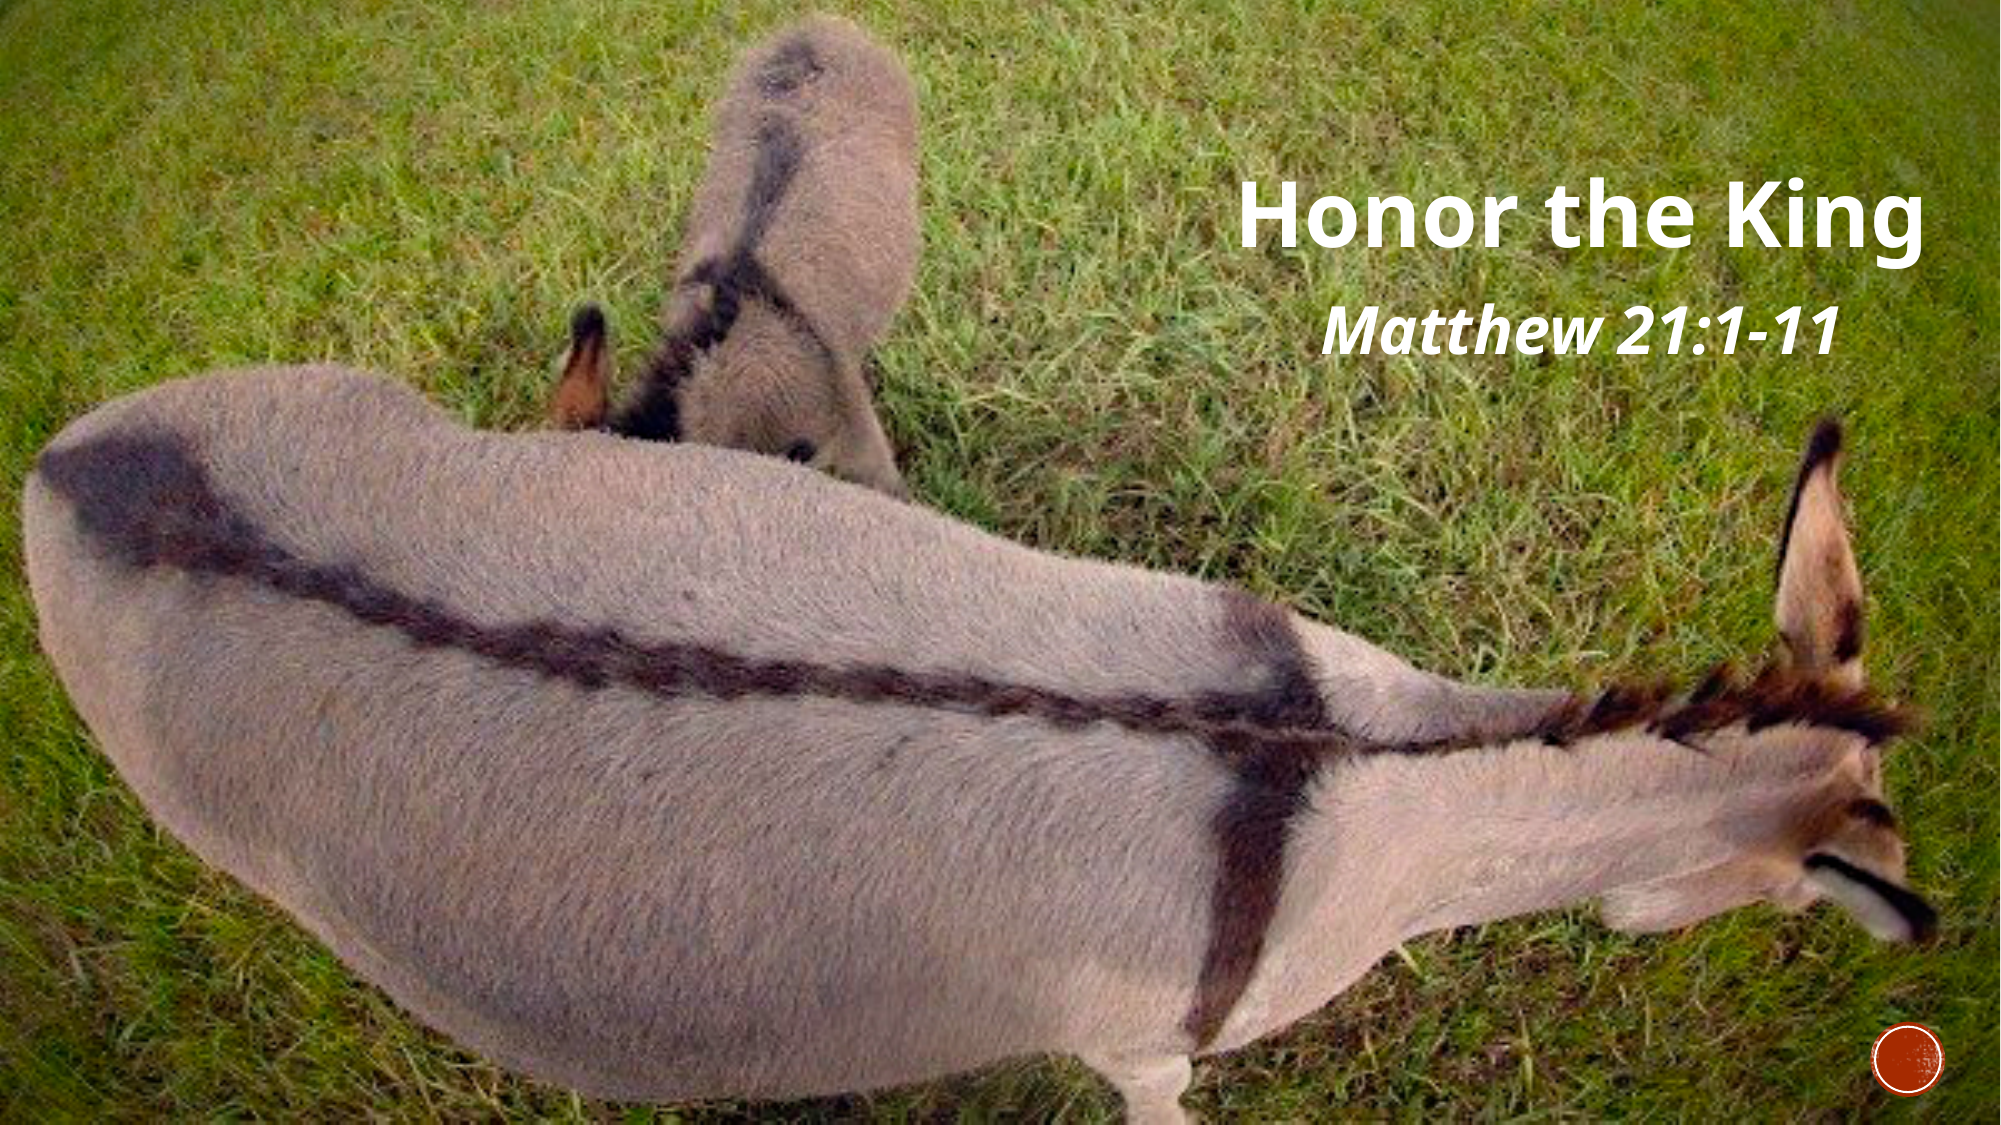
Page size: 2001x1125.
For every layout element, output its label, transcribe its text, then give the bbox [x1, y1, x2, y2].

list Matthew 21:1-11 [1191, 285, 1973, 379]
picture [0, 0, 2001, 1125]
list Honor the King [1191, 0, 1973, 285]
